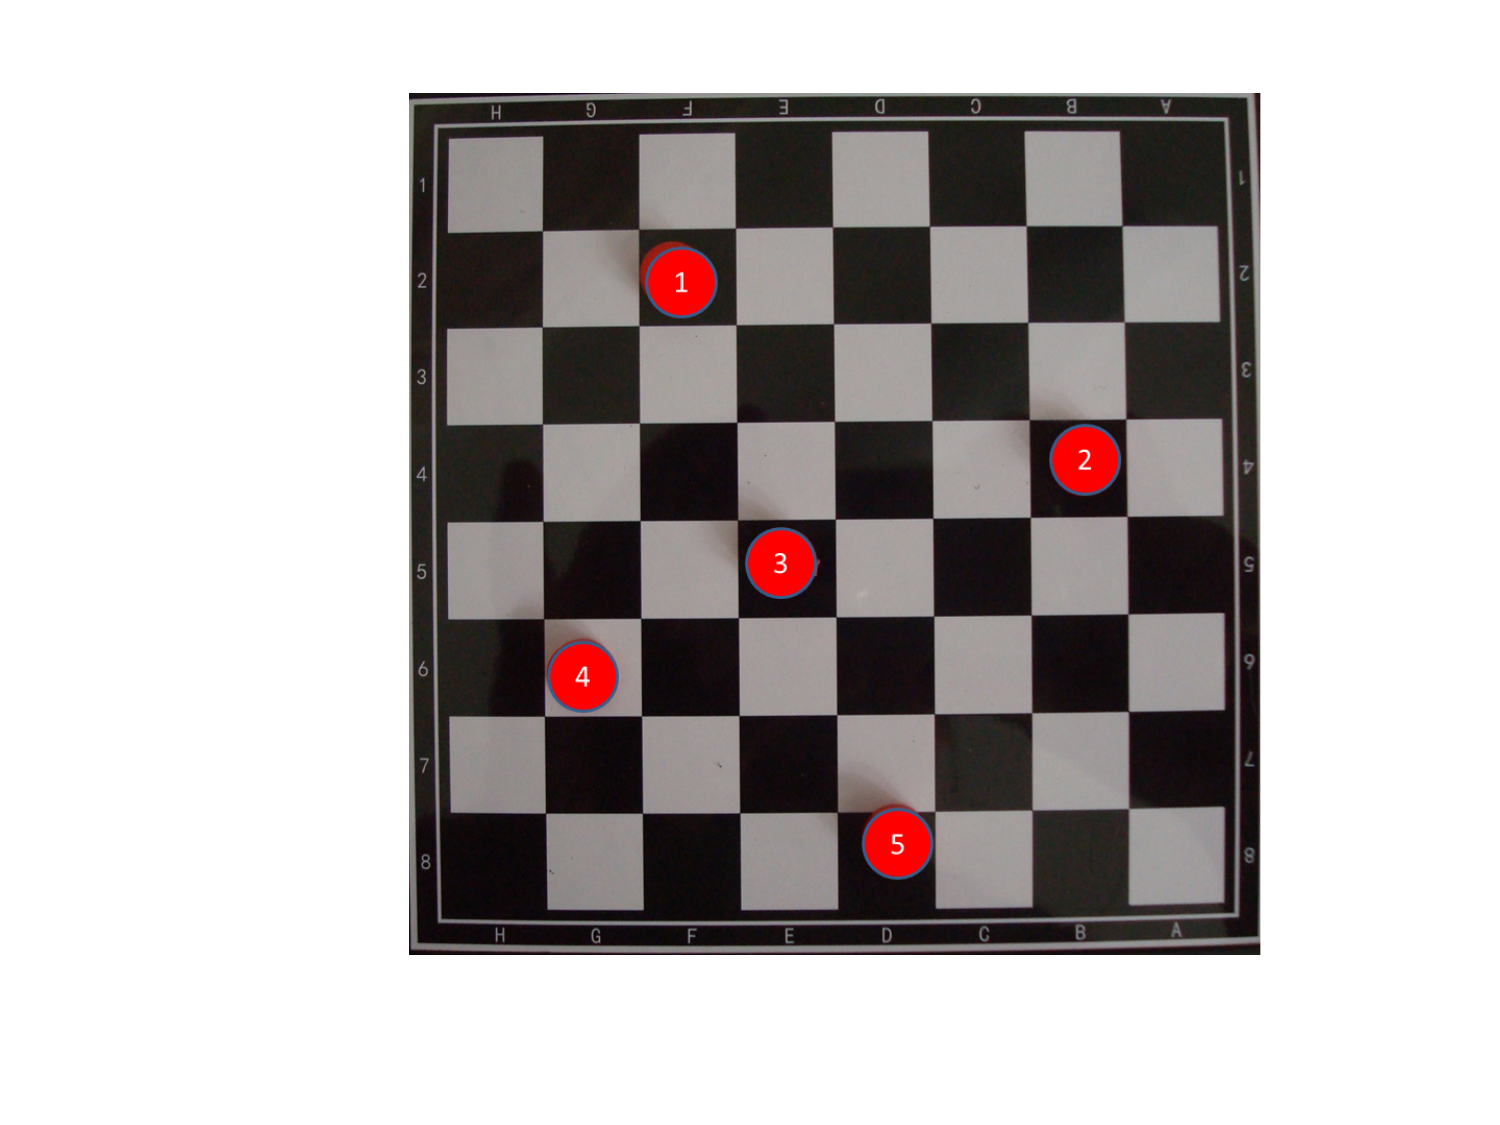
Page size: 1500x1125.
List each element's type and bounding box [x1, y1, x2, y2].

picture [408, 93, 1261, 955]
